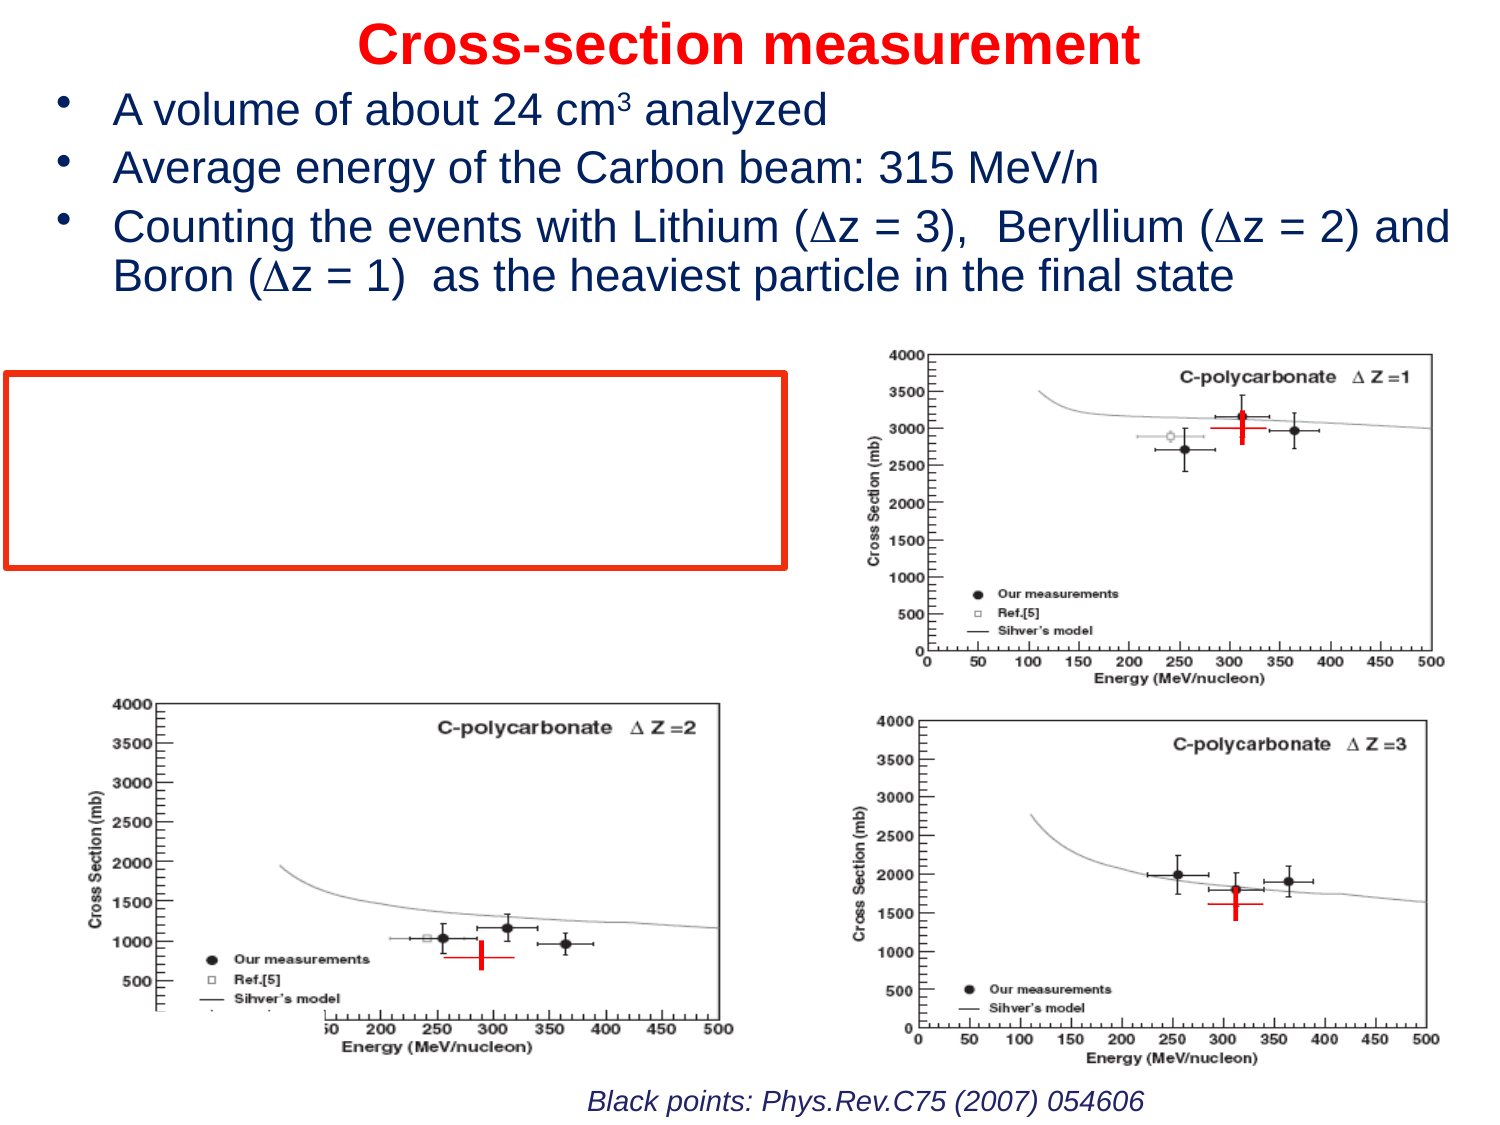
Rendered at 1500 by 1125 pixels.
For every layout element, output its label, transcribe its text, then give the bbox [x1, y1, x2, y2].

picture [82, 680, 751, 1059]
list A volume of about 24 cm3 analyzed Average energy of the Carbon beam: 315 MeV/n Counting the events with Lithium (z = 3), Beryllium (z = 2) and Boron (z = 1) as the heaviest particle in the final state [41, 78, 1467, 350]
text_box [443, 940, 515, 971]
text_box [844, 703, 1471, 1074]
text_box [852, 326, 1495, 709]
text_box Black points: Phys.Rev.C75 (2007) 054606 [563, 1074, 1161, 1125]
title Cross-section measurement [75, 0, 1425, 78]
